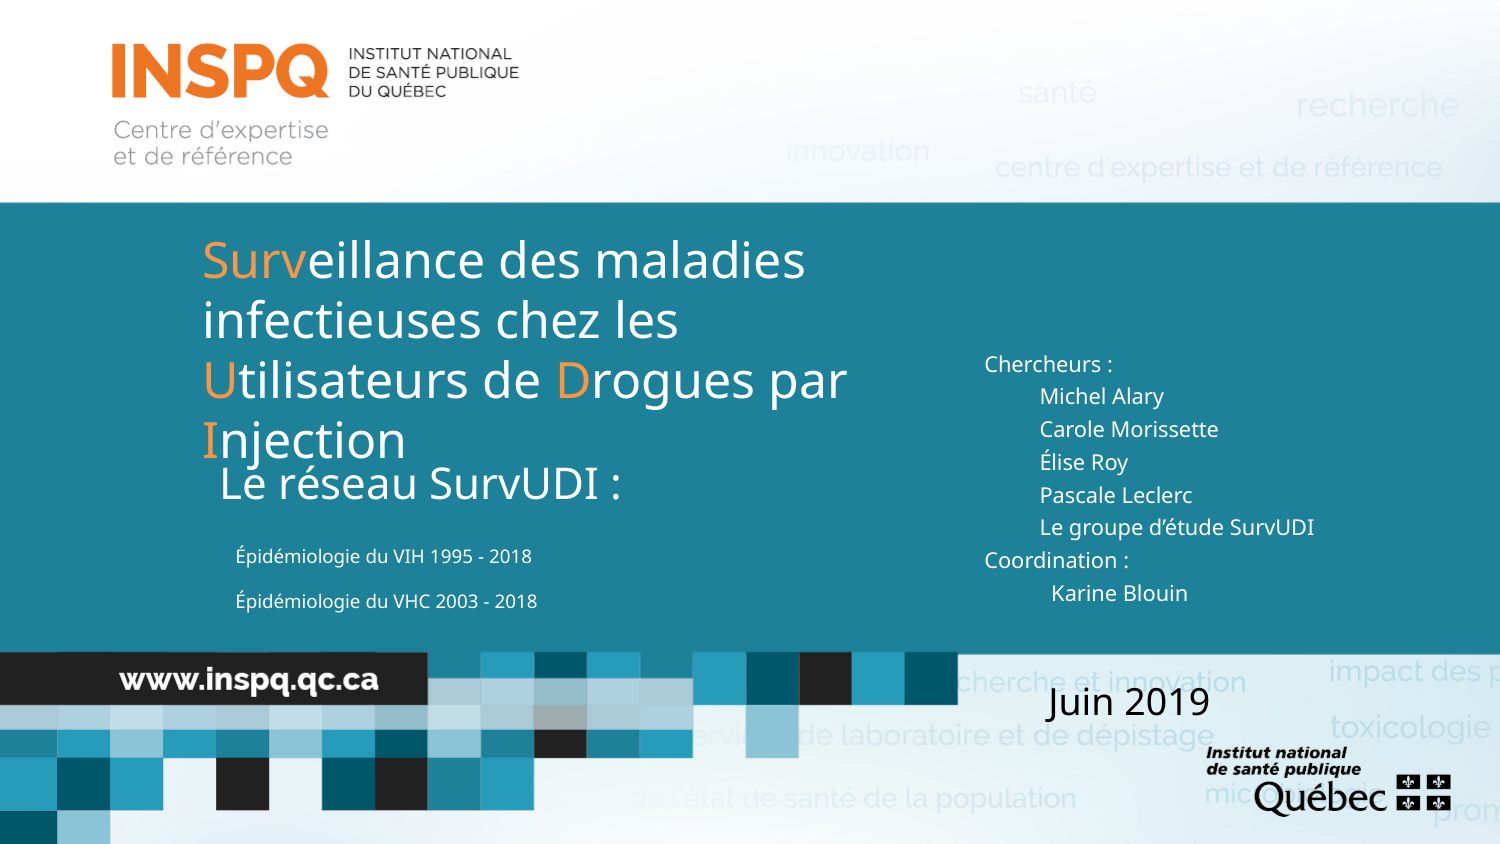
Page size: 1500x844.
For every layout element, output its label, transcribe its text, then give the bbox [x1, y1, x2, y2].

title Surveillance des maladies infectieuses chez les Utilisateurs de Drogues par Injection [187, 237, 975, 460]
text_box Juin 2019 [1033, 670, 1300, 731]
picture [0, 0, 1500, 844]
text_box Le réseau SurvUDI : [205, 448, 651, 516]
text_box Chercheurs : Michel Alary Carole Morissette Élise Roy Pascale Leclerc Le groupe d’étude SurvUDI Coordination : Karine Blouin [969, 342, 1400, 624]
subtitle Épidémiologie du VIH 1995 - 2018 Épidémiologie du VHC 2003 - 2018 [220, 540, 581, 646]
